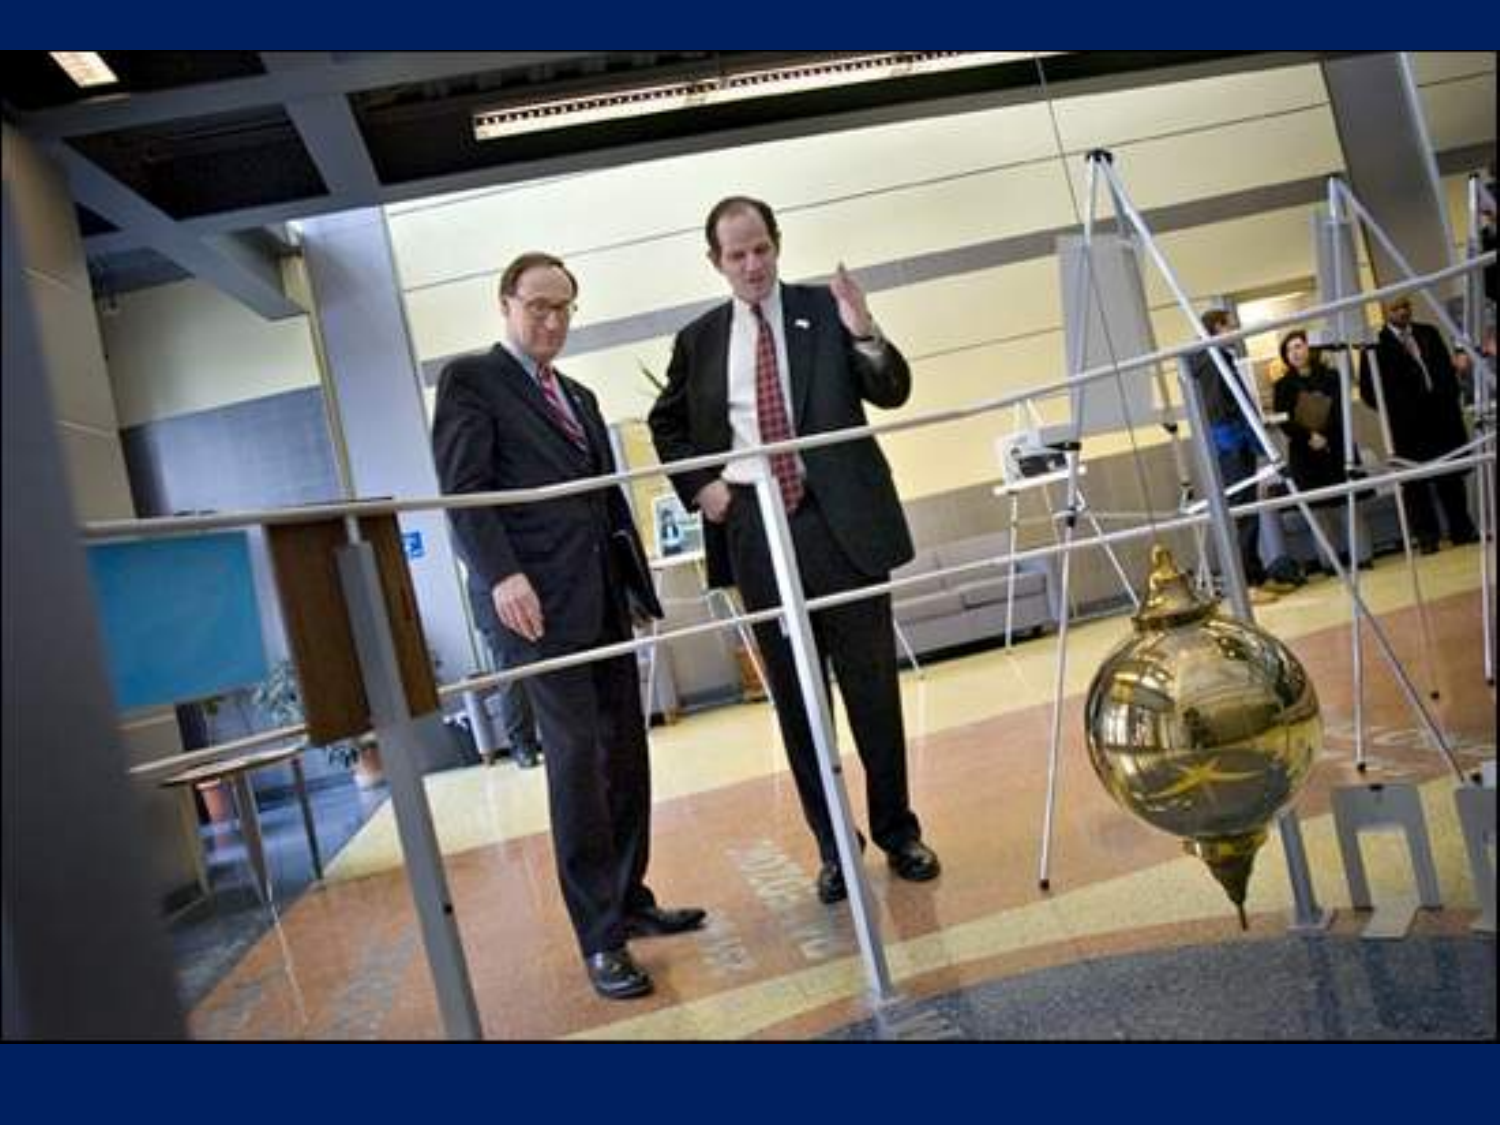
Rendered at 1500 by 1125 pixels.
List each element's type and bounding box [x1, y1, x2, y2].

picture [0, 50, 1500, 1044]
